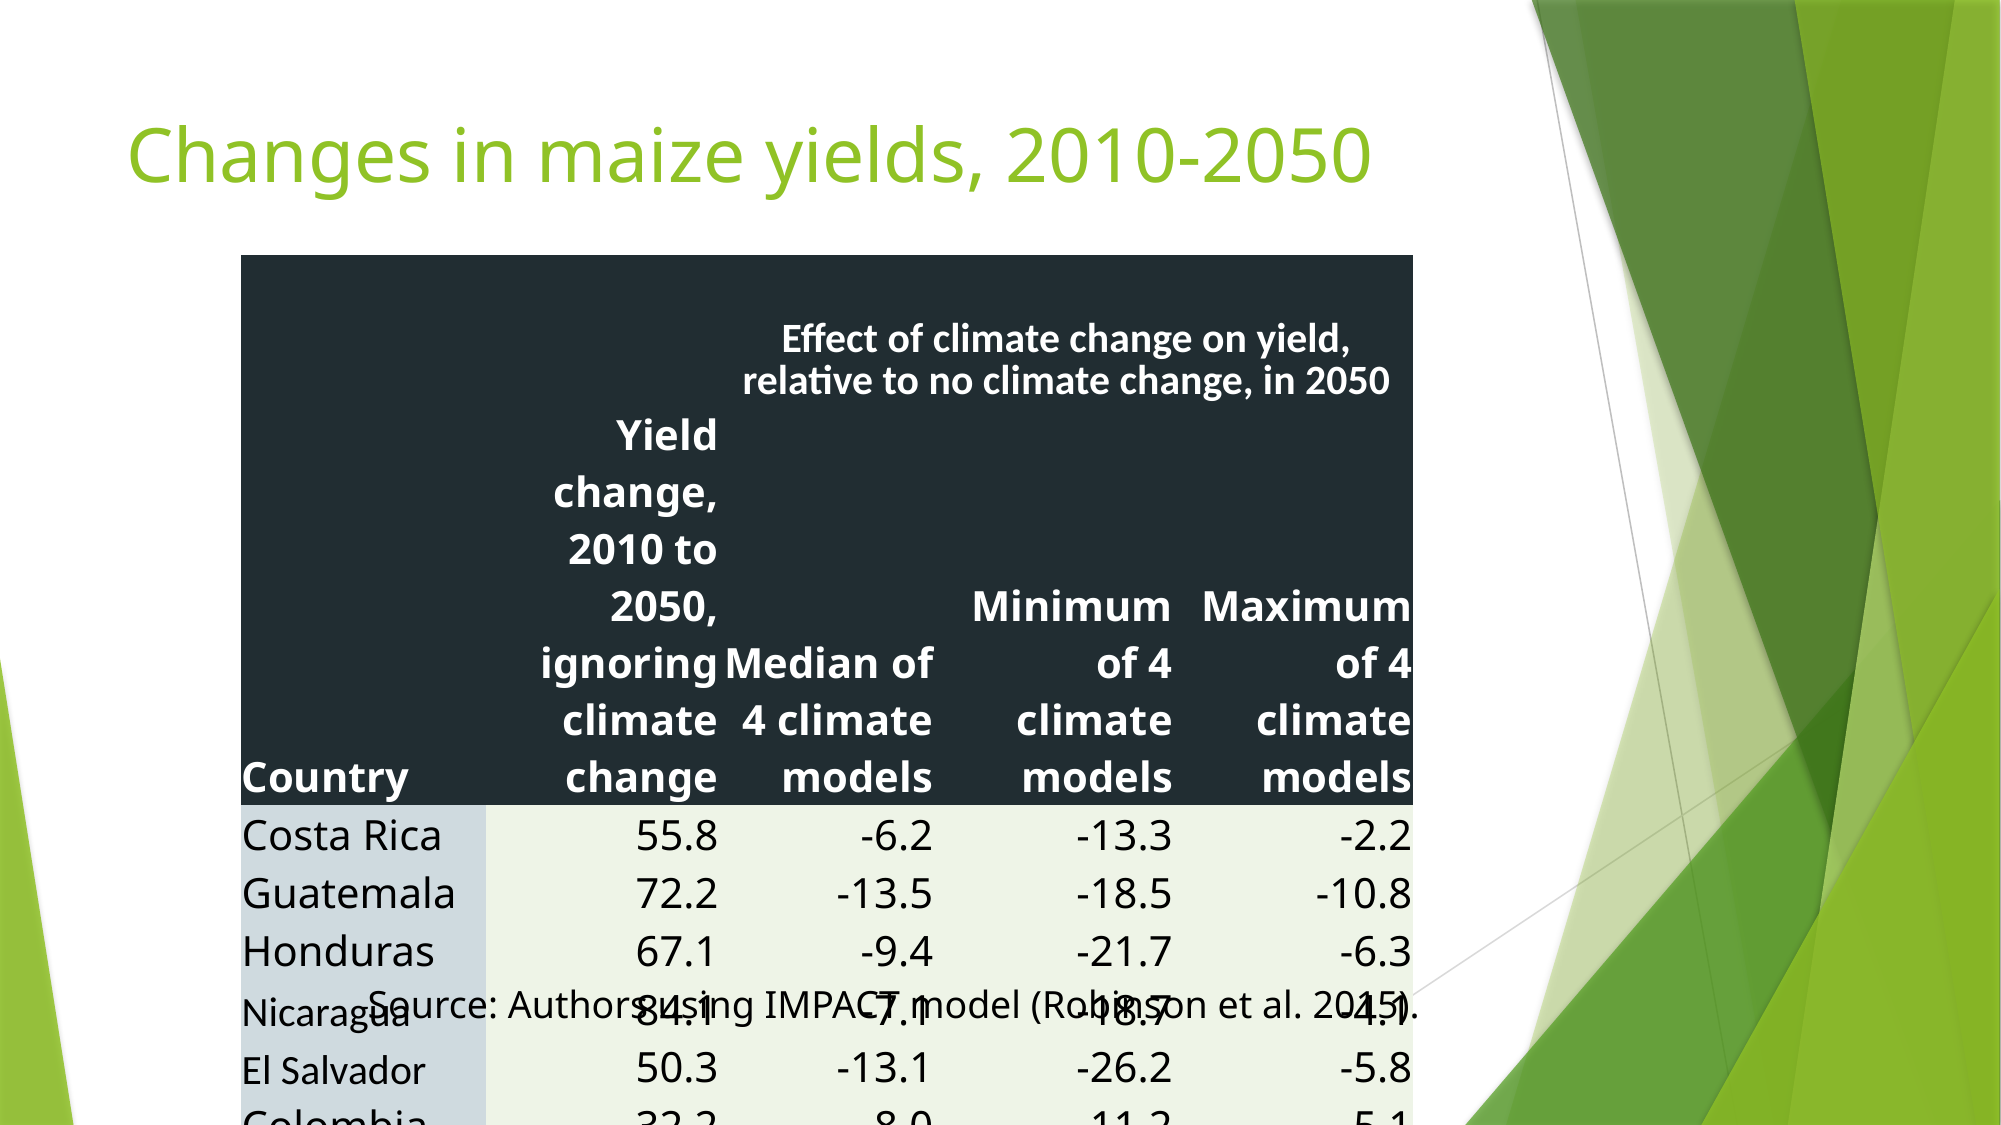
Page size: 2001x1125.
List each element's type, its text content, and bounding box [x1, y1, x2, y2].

table_cell -18.5 [934, 863, 1174, 921]
table_cell -13.1 [720, 1037, 934, 1095]
table_cell 32.2 [486, 1095, 720, 1125]
table_cell -5.1 [1174, 1095, 1413, 1125]
table_cell -8.0 [720, 1095, 934, 1125]
table_cell 72.2 [486, 863, 720, 921]
table_cell -13.3 [934, 805, 1174, 863]
table_cell Guatemala [241, 863, 486, 921]
table_cell -2.2 [1174, 805, 1413, 863]
title Changes in maize yields, 2010-2050 [111, 99, 1522, 317]
table_cell -10.8 [1174, 863, 1413, 921]
table_cell -9.4 [720, 921, 934, 973]
table_cell -21.7 [934, 921, 1174, 973]
table_cell 55.8 [486, 805, 720, 863]
table_header [241, 255, 486, 405]
table_cell -26.2 [934, 1037, 1174, 1095]
table_header Yield change, 2010 to 2050, ignoring climate change [486, 255, 720, 805]
table_cell Median of 4 climate models [720, 405, 934, 805]
table_cell Nicaragua [241, 979, 486, 1037]
table_cell Costa Rica [241, 805, 486, 863]
text_box Source: Authors using IMPACT model (Robinson et al. 2015). [352, 973, 1436, 1034]
table_cell Country [241, 405, 486, 805]
table_cell -11.2 [934, 1095, 1174, 1125]
table_cell -6.2 [720, 805, 934, 863]
table_header Effect of climate change on yield, relative to no climate change, in 2050 [720, 255, 1413, 405]
table_cell 50.3 [486, 1037, 720, 1095]
table_cell -6.3 [1174, 921, 1413, 973]
table_cell El Salvador [241, 1037, 486, 1095]
table_cell -13.5 [720, 863, 934, 921]
table_cell 67.1 [486, 921, 720, 973]
table_cell Colombia [241, 1095, 486, 1125]
table_cell -5.8 [1174, 1037, 1413, 1095]
table_cell Maximum of 4 climate models [1174, 405, 1413, 805]
table_cell Honduras [241, 921, 486, 979]
table_cell Minimum of 4 climate models [934, 405, 1174, 805]
